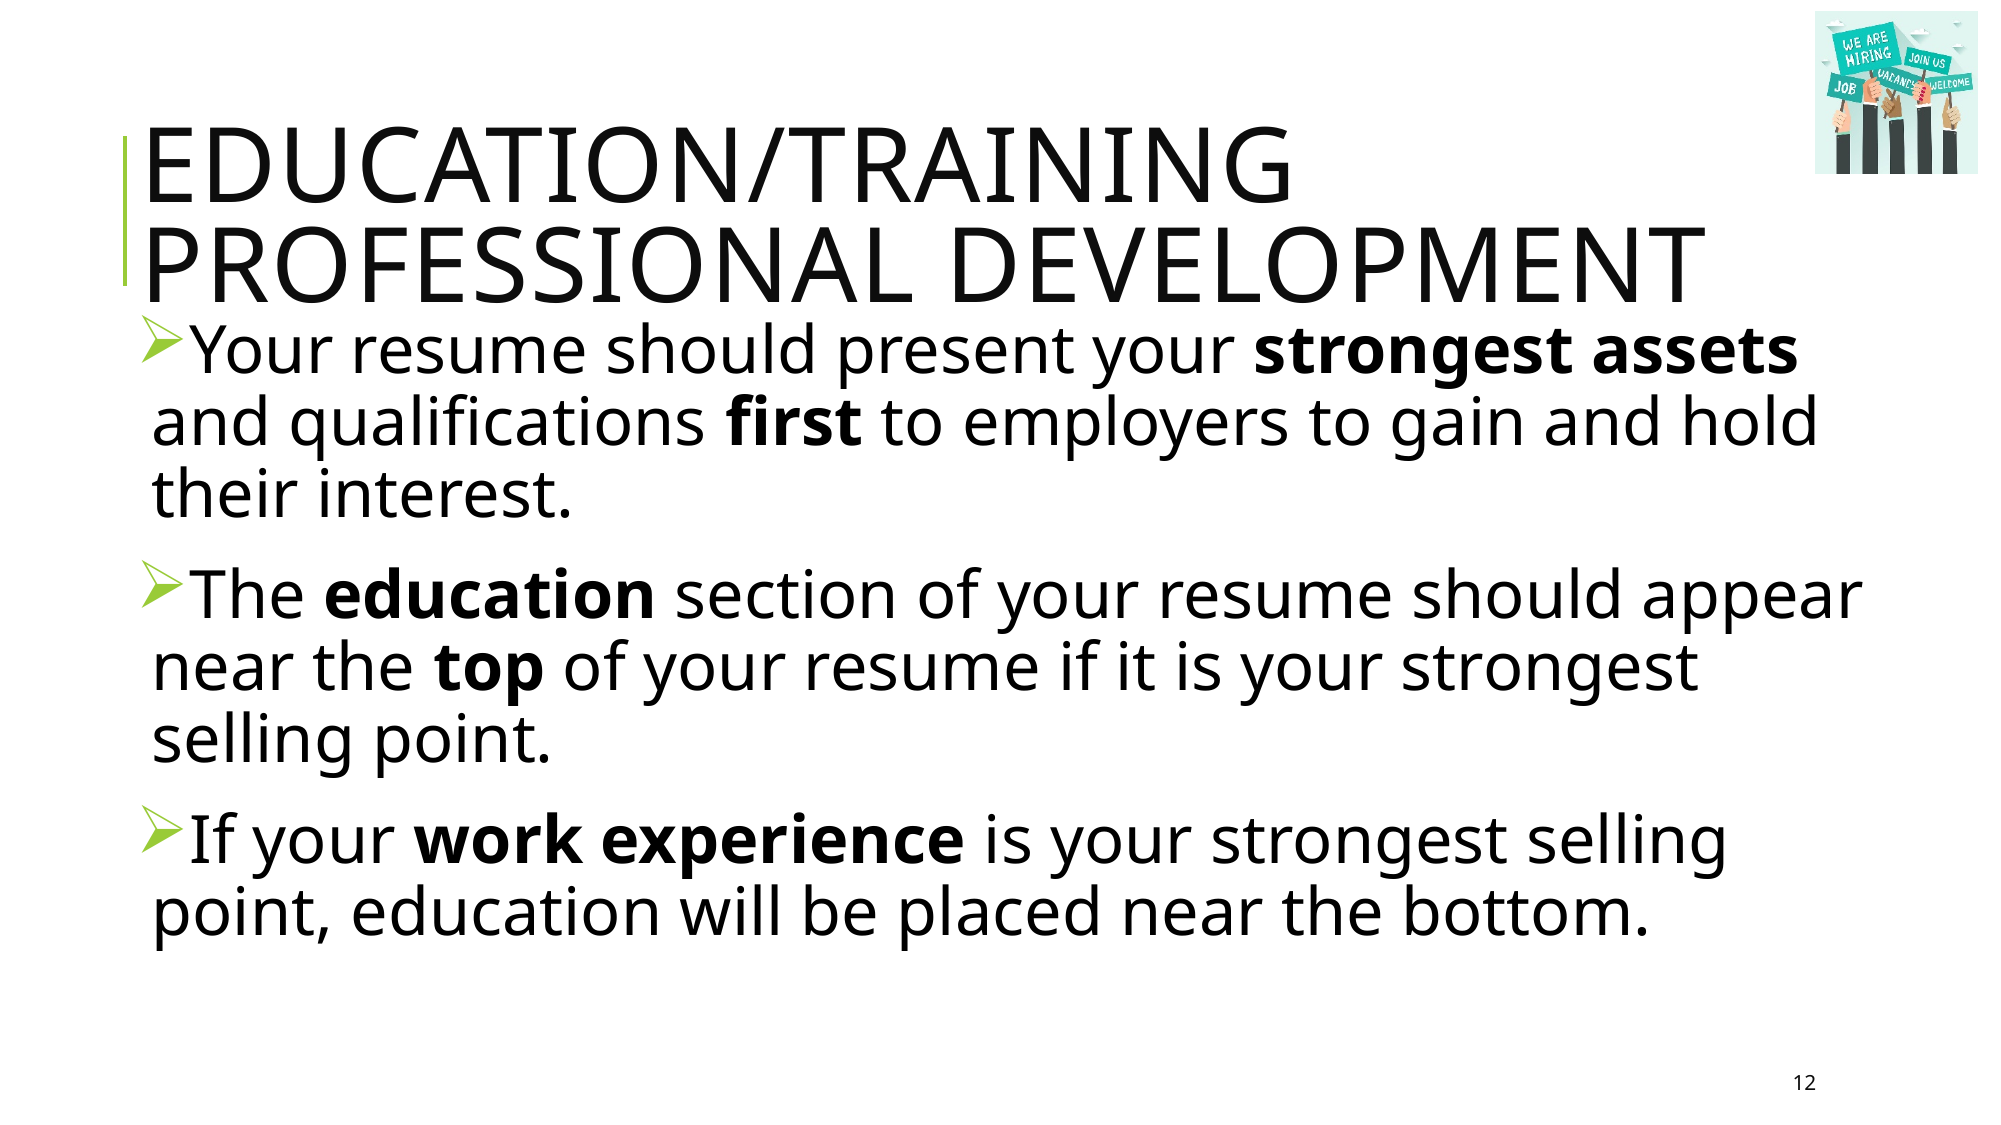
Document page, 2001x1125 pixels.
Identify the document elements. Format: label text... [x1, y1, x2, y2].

list Your resume should present your strongest assets and qualifications first to employers to gain and hold their interest. The education section of your resume should appear near the top of your resume if it is your strongest selling point. If your work experience is your strongest selling point, education will be placed near the bottom. [129, 308, 1916, 969]
picture [1814, 11, 1978, 175]
title EDUCATION/TRAINING PROFESSIONAL DEVELOPMENT [125, 99, 1916, 346]
slide_number 12 [1777, 1061, 1938, 1107]
